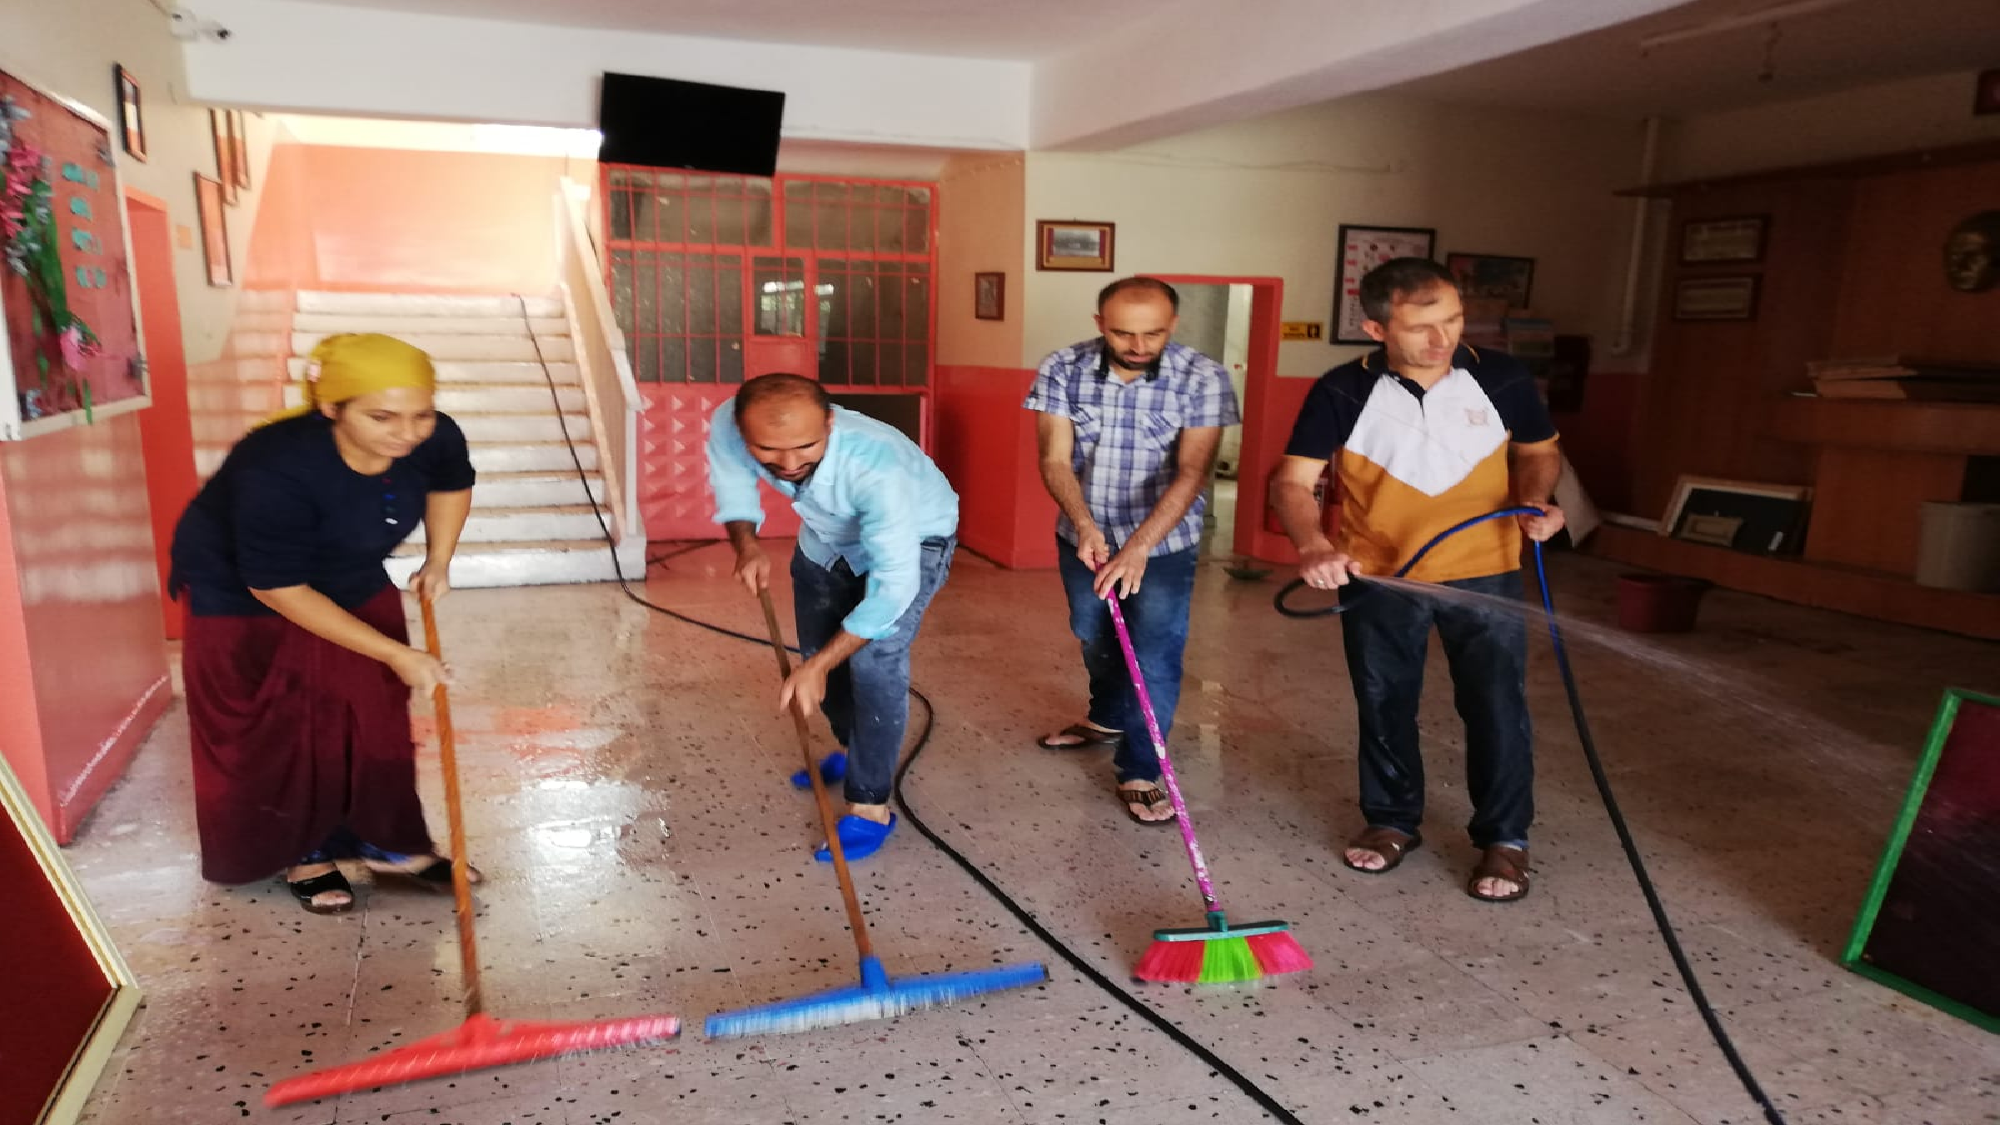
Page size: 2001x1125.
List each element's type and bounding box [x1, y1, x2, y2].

list [0, 0, 2000, 1125]
